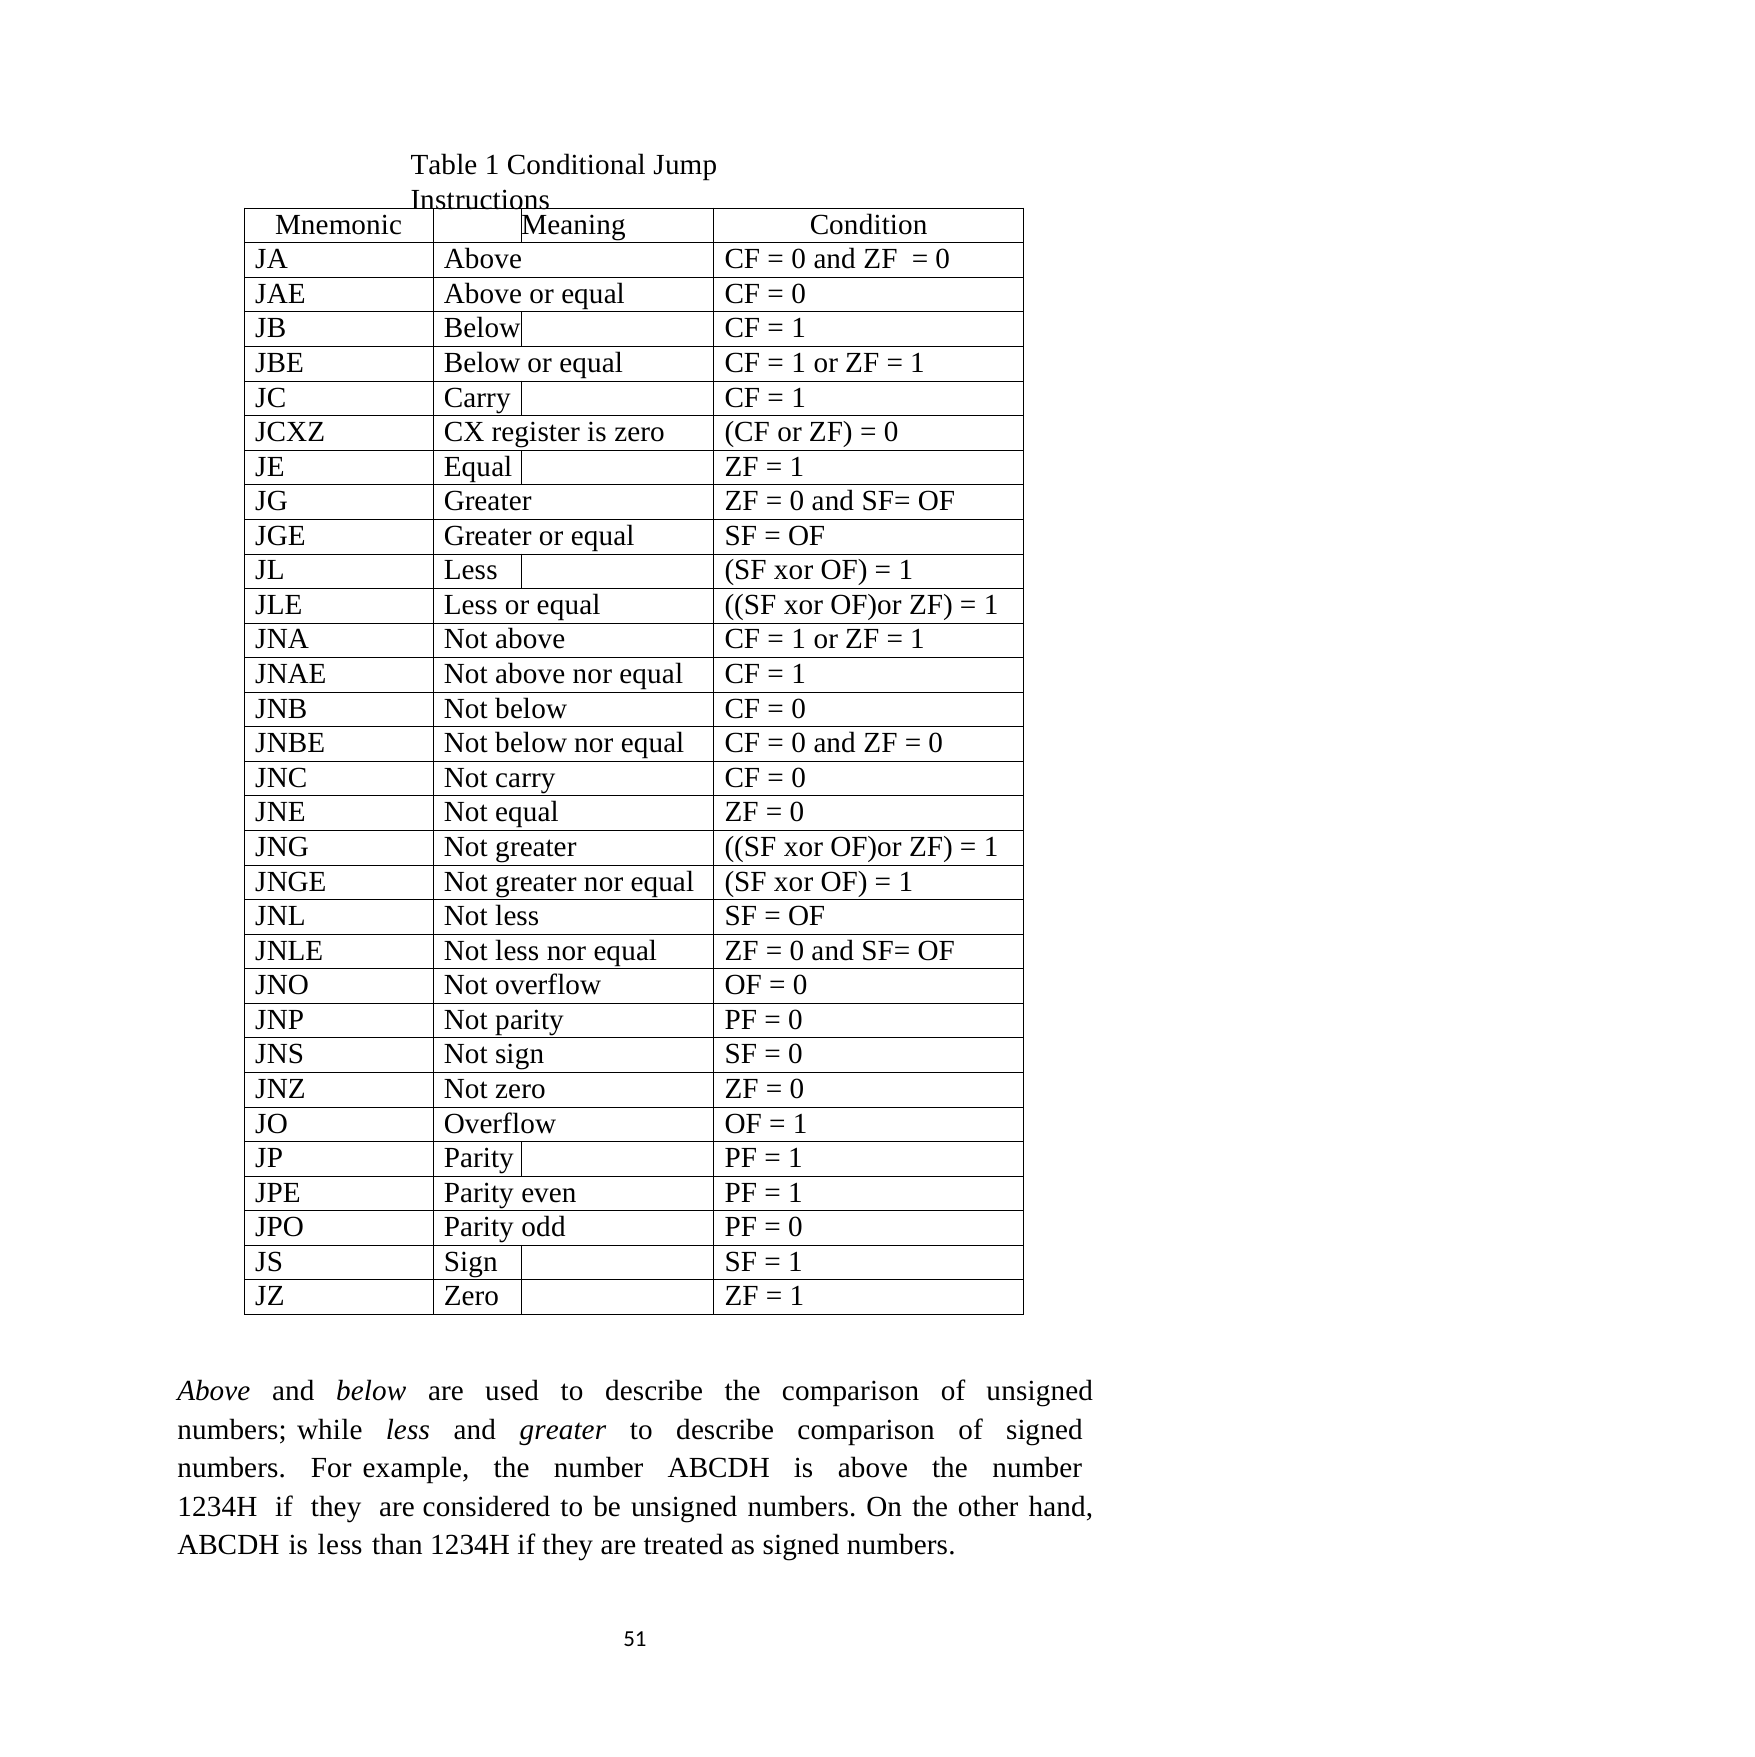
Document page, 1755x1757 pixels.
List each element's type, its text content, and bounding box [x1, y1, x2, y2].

table_cell SF = OF [714, 900, 1023, 934]
table_cell JNO [245, 969, 433, 1003]
table_cell JBE [245, 347, 433, 381]
table_cell Below [434, 312, 521, 346]
table_header [434, 209, 521, 242]
table_cell JNS [245, 1038, 433, 1072]
table_cell JE [245, 451, 433, 484]
table_cell CF = 1 [714, 382, 1023, 415]
table_cell Not overflow [434, 969, 713, 1003]
table_cell JNB [245, 693, 433, 726]
table_cell Parity [434, 1142, 521, 1176]
table_cell JNLE [245, 935, 433, 968]
table_cell PF = 0 [714, 1211, 1023, 1245]
table_cell ZF = 0 [714, 796, 1023, 830]
table_cell SF = OF [714, 520, 1023, 554]
table_cell Overflow [434, 1108, 713, 1141]
table_cell Not sign [434, 1038, 713, 1072]
table_cell [522, 1246, 713, 1279]
table_cell CF = 1 or ZF = 1 [714, 624, 1023, 657]
table_cell JP [245, 1142, 433, 1176]
table_cell Sign [434, 1246, 521, 1279]
table_cell Above [434, 243, 713, 277]
table_cell Not below nor equal [434, 727, 713, 761]
table_cell JNGE [245, 866, 433, 899]
table_cell Parity odd [434, 1211, 713, 1245]
table_cell ZF = 0 and SF= OF [714, 935, 1023, 968]
table_cell Greater [434, 485, 713, 519]
table_cell ((SF xor OF)or ZF) = 1 [714, 831, 1023, 865]
table_cell JG [245, 485, 433, 519]
table_cell PF = 0 [714, 1004, 1023, 1037]
table_cell ZF = 1 [714, 451, 1023, 484]
table_header Mnemonic [245, 209, 433, 242]
table_cell ZF = 0 and SF= OF [714, 485, 1023, 519]
table_cell SF = 1 [714, 1246, 1023, 1279]
table_cell Not carry [434, 762, 713, 795]
table_cell CF = 0 and ZF = 0 [714, 727, 1023, 761]
table_cell Carry [434, 382, 521, 415]
table_cell CF = 0 and ZF = 0 [714, 243, 1023, 277]
table_cell Parity even [434, 1177, 713, 1210]
table_cell JGE [245, 520, 433, 554]
table_cell ZF = 1 [714, 1280, 1023, 1314]
table_cell JCXZ [245, 416, 433, 450]
table_cell [522, 555, 713, 588]
table_cell ZF = 0 [714, 1073, 1023, 1107]
table_cell Not parity [434, 1004, 713, 1037]
table_cell Not above [434, 624, 713, 657]
table_header Meaning [522, 209, 713, 242]
table_cell JB [245, 312, 433, 346]
table_cell Equal [434, 451, 521, 484]
table_cell Less [434, 555, 521, 588]
table_cell CF = 0 [714, 278, 1023, 311]
table_cell JNL [245, 900, 433, 934]
table_cell JC [245, 382, 433, 415]
table_cell [522, 451, 713, 484]
table_cell JLE [245, 589, 433, 623]
table_cell Not less nor equal [434, 935, 713, 968]
table_cell CF = 1 [714, 312, 1023, 346]
table_cell (CF or ZF) = 0 [714, 416, 1023, 450]
table_cell SF = 0 [714, 1038, 1023, 1072]
table_cell PF = 1 [714, 1142, 1023, 1176]
table_cell Below or equal [434, 347, 713, 381]
table_cell PF = 1 [714, 1177, 1023, 1210]
table_cell JS [245, 1246, 433, 1279]
table_cell OF = 1 [714, 1108, 1023, 1141]
table_cell Not equal [434, 796, 713, 830]
table_cell JZ [245, 1280, 433, 1314]
table_cell Not below [434, 693, 713, 726]
table_cell Zero [434, 1280, 521, 1314]
text_box Above and below are used to describe the comparison of unsigned numbers; while less and greater to describe comparison of signed numbers. For example, the number ABCDH is above the number 1234H if they are considered to be unsigned numbers. On the other hand, ABCDH is less than 1234H if they are treated as signed numbers. [175, 1368, 1096, 1563]
table_cell JNE [245, 796, 433, 830]
table_cell Less or equal [434, 589, 713, 623]
table_cell JNZ [245, 1073, 433, 1107]
table_cell Above or equal [434, 278, 713, 311]
table_cell Not above nor equal [434, 658, 713, 692]
table_cell Not less [434, 900, 713, 934]
table_cell JNC [245, 762, 433, 795]
table_cell JPE [245, 1177, 433, 1210]
table_cell [522, 312, 713, 346]
table_cell ((SF xor OF)or ZF) = 1 [714, 589, 1023, 623]
table_cell Not greater nor equal [434, 866, 713, 899]
table_cell CF = 0 [714, 693, 1023, 726]
table_cell (SF xor OF) = 1 [714, 866, 1023, 899]
table_cell JNBE [245, 727, 433, 761]
table_cell CF = 1 [714, 658, 1023, 692]
table_cell JNG [245, 831, 433, 865]
table_cell [522, 1280, 713, 1314]
text_box Table 1 Conditional Jump Instructions [408, 145, 862, 182]
table_cell JO [245, 1108, 433, 1141]
table_cell Not zero [434, 1073, 713, 1107]
table_cell JL [245, 555, 433, 588]
table_cell Greater or equal [434, 520, 713, 554]
table_cell Not greater [434, 831, 713, 865]
table_cell CX register is zero [434, 416, 713, 450]
slide_number 51 [250, 1566, 1094, 1654]
table_cell JNAE [245, 658, 433, 692]
table_cell CF = 0 [714, 762, 1023, 795]
table_cell (SF xor OF) = 1 [714, 555, 1023, 588]
table_cell JNP [245, 1004, 433, 1037]
table_cell JAE [245, 278, 433, 311]
table_cell OF = 0 [714, 969, 1023, 1003]
table_cell [522, 382, 713, 415]
table_cell JA [245, 243, 433, 277]
table_cell JPO [245, 1211, 433, 1245]
table_cell CF = 1 or ZF = 1 [714, 347, 1023, 381]
table_cell [522, 1142, 713, 1176]
table_header Condition [714, 209, 1023, 242]
table_cell JNA [245, 624, 433, 657]
